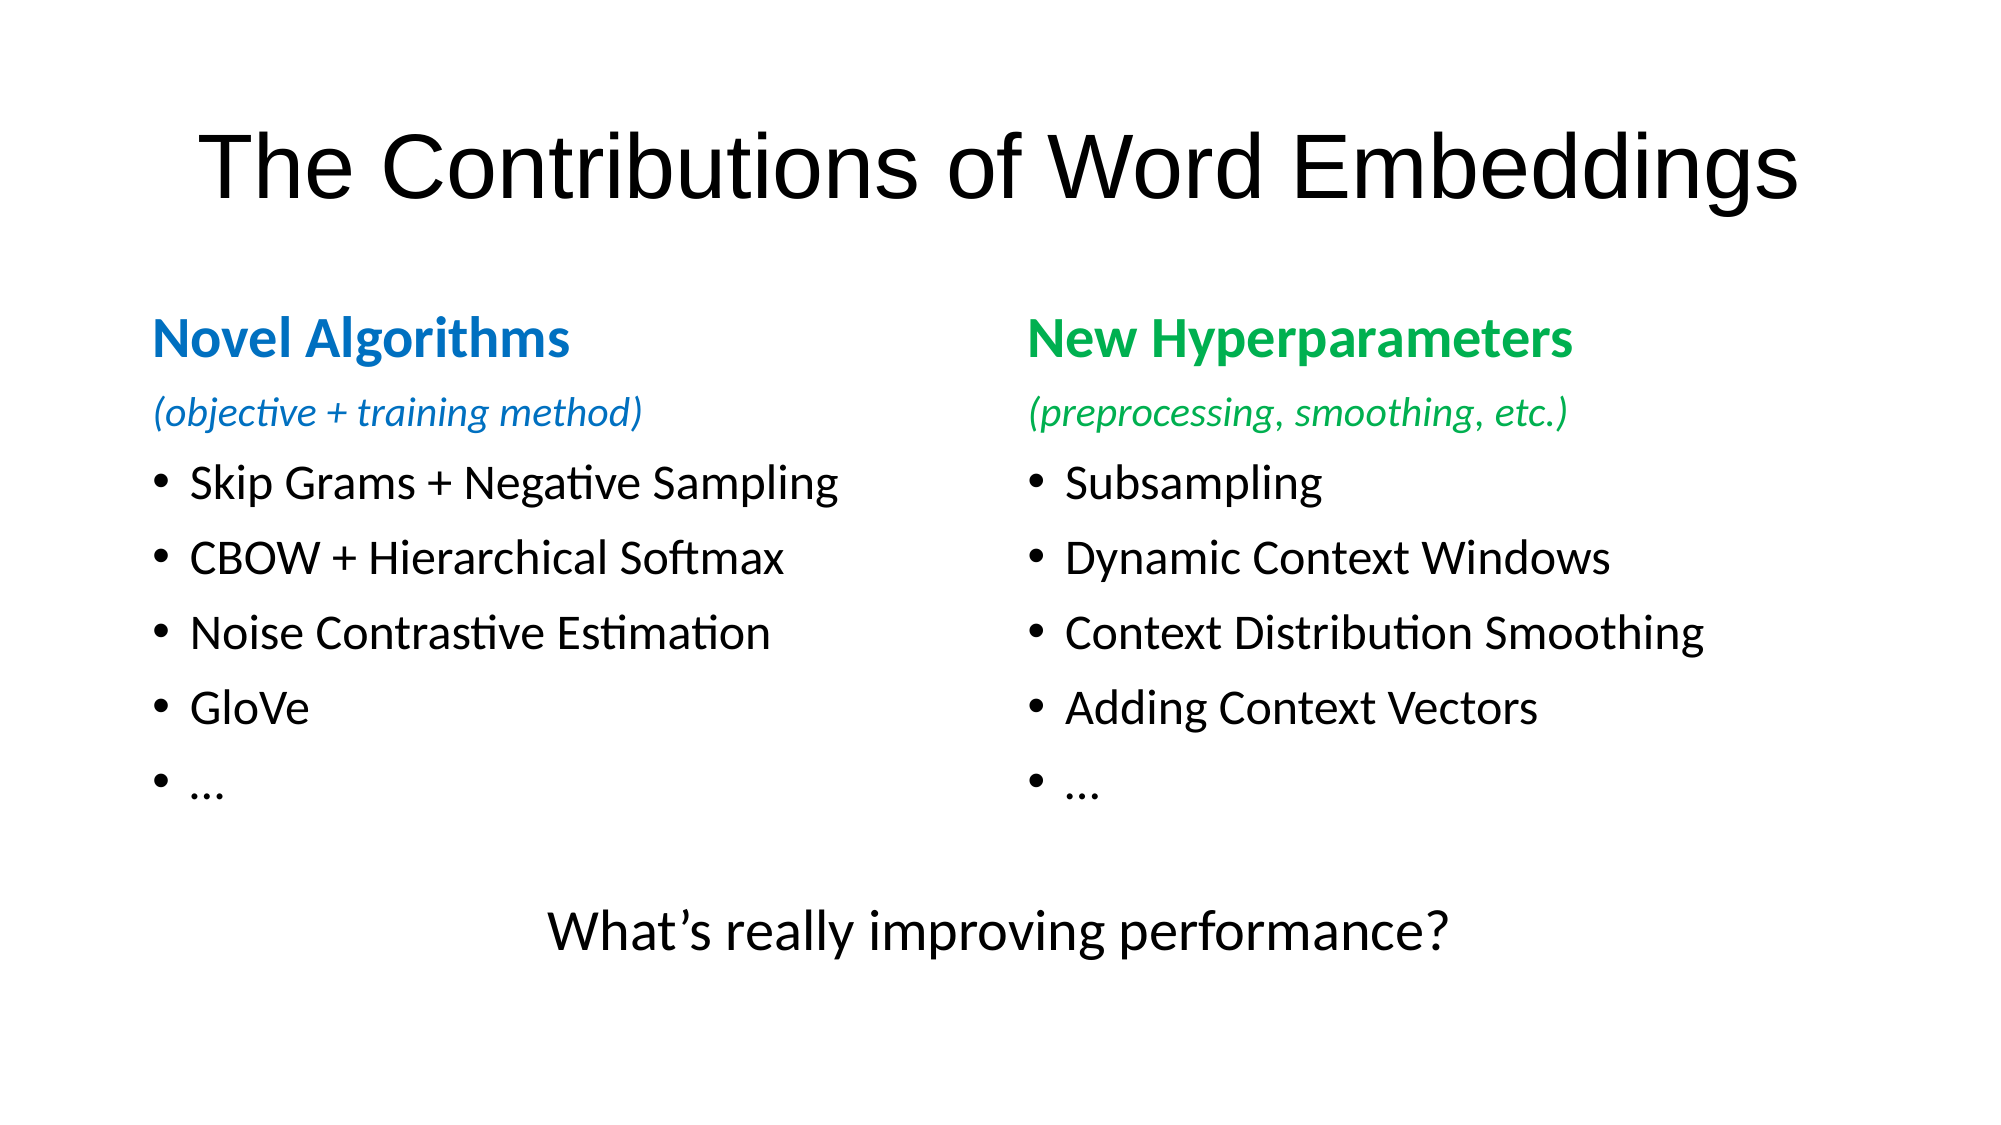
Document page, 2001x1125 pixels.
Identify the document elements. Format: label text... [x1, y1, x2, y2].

list New Hyperparameters (preprocessing, smoothing, etc.) Subsampling Dynamic Context Windows Context Distribution Smoothing Adding Context Vectors … [1012, 299, 1863, 831]
text_box What’s really improving performance? [137, 299, 1863, 1125]
list Novel Algorithms (objective + training method) Skip Grams + Negative Sampling CBOW + Hierarchical Softmax Noise Contrastive Estimation GloVe … [137, 299, 988, 831]
title The Contributions of Word Embeddings [137, 59, 1863, 278]
